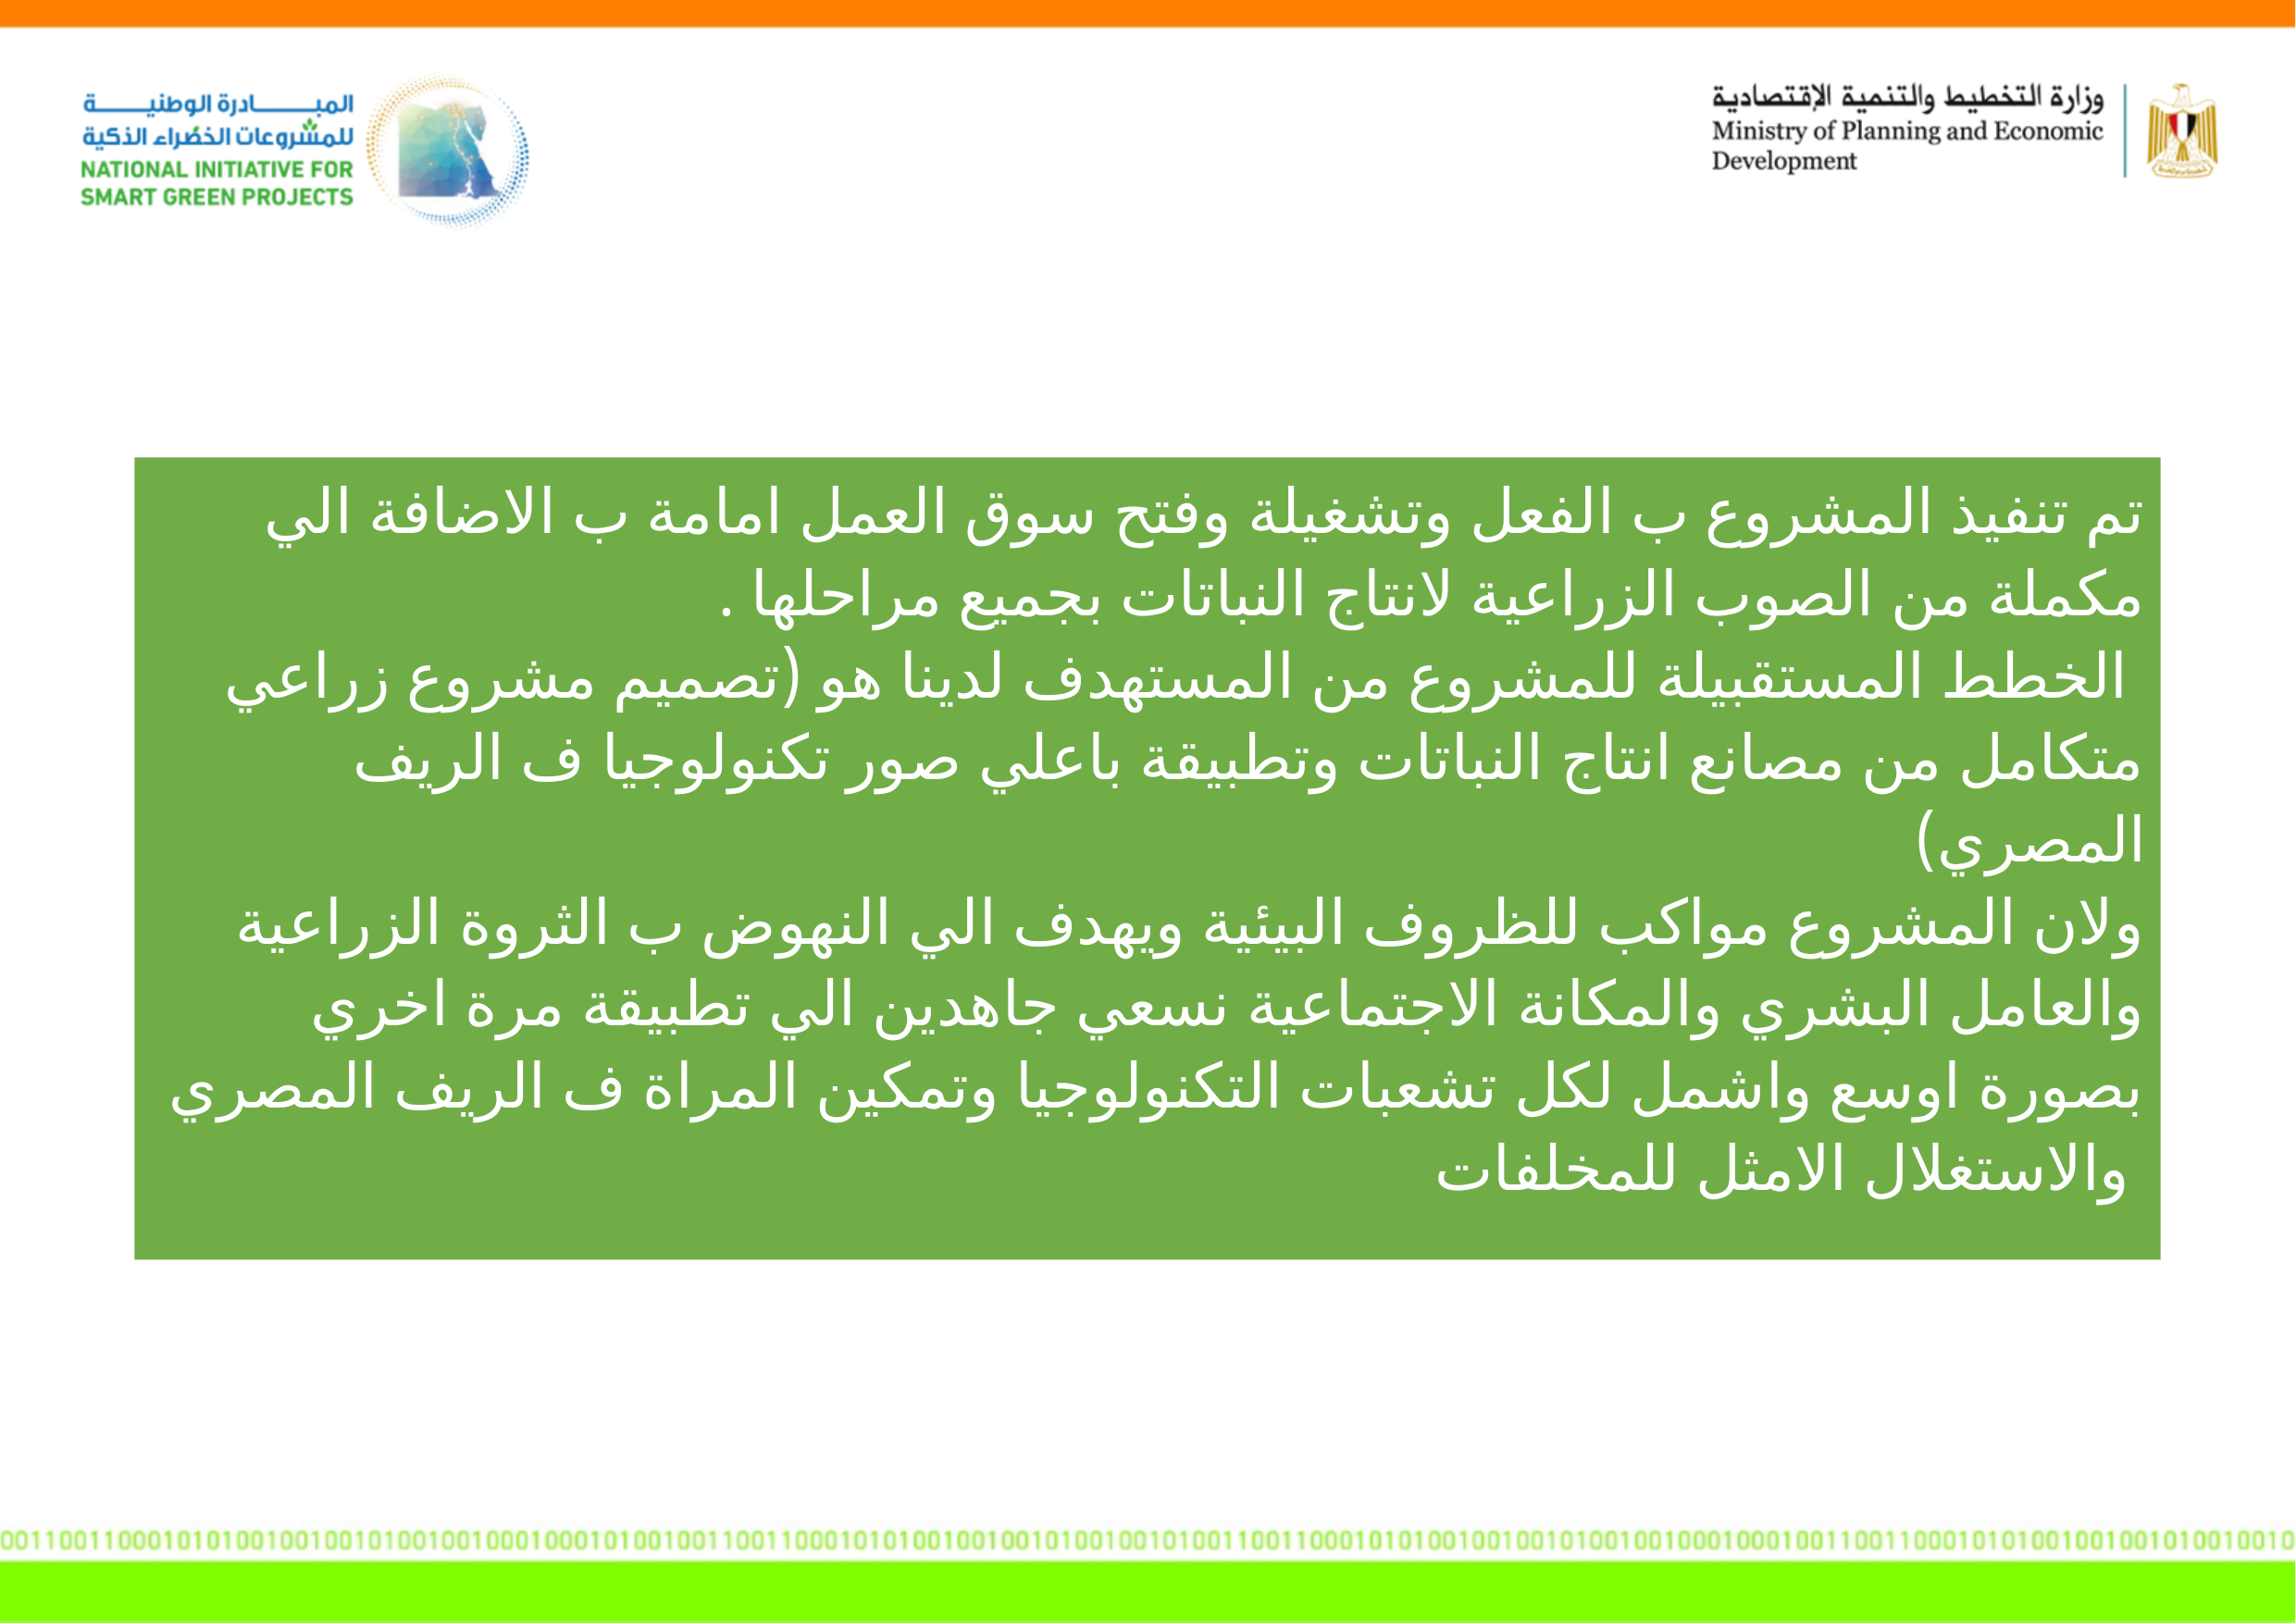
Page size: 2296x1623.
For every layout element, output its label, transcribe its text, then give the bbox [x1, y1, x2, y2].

picture [0, 0, 2296, 1623]
text_box تم تنفيذ المشروع ب الفعل وتشغيلة وفتح سوق العمل امامة ب الاضافة الي مكملة من الصوب الزراعية لانتاج النباتات بجميع مراحلها . الخطط المستقبيلة للمشروع من المستهدف لدينا هو (تصميم مشروع زراعي متكامل من مصانع انتاج النباتات وتطبيقة باعلي صور تكنولوجيا ف الريف المصري) ولان المشروع مواكب للظروف البيئية ويهدف الي النهوض ب الثروة الزراعية والعامل البشري والمكانة الاجتماعية نسعي جاهدين الي تطبيقة مرة اخري بصورة اوسع واشمل لكل تشعبات التكنولوجيا وتمكين المراة ف الريف المصري والاستغلال الامثل للمخلفات [133, 456, 2162, 1260]
